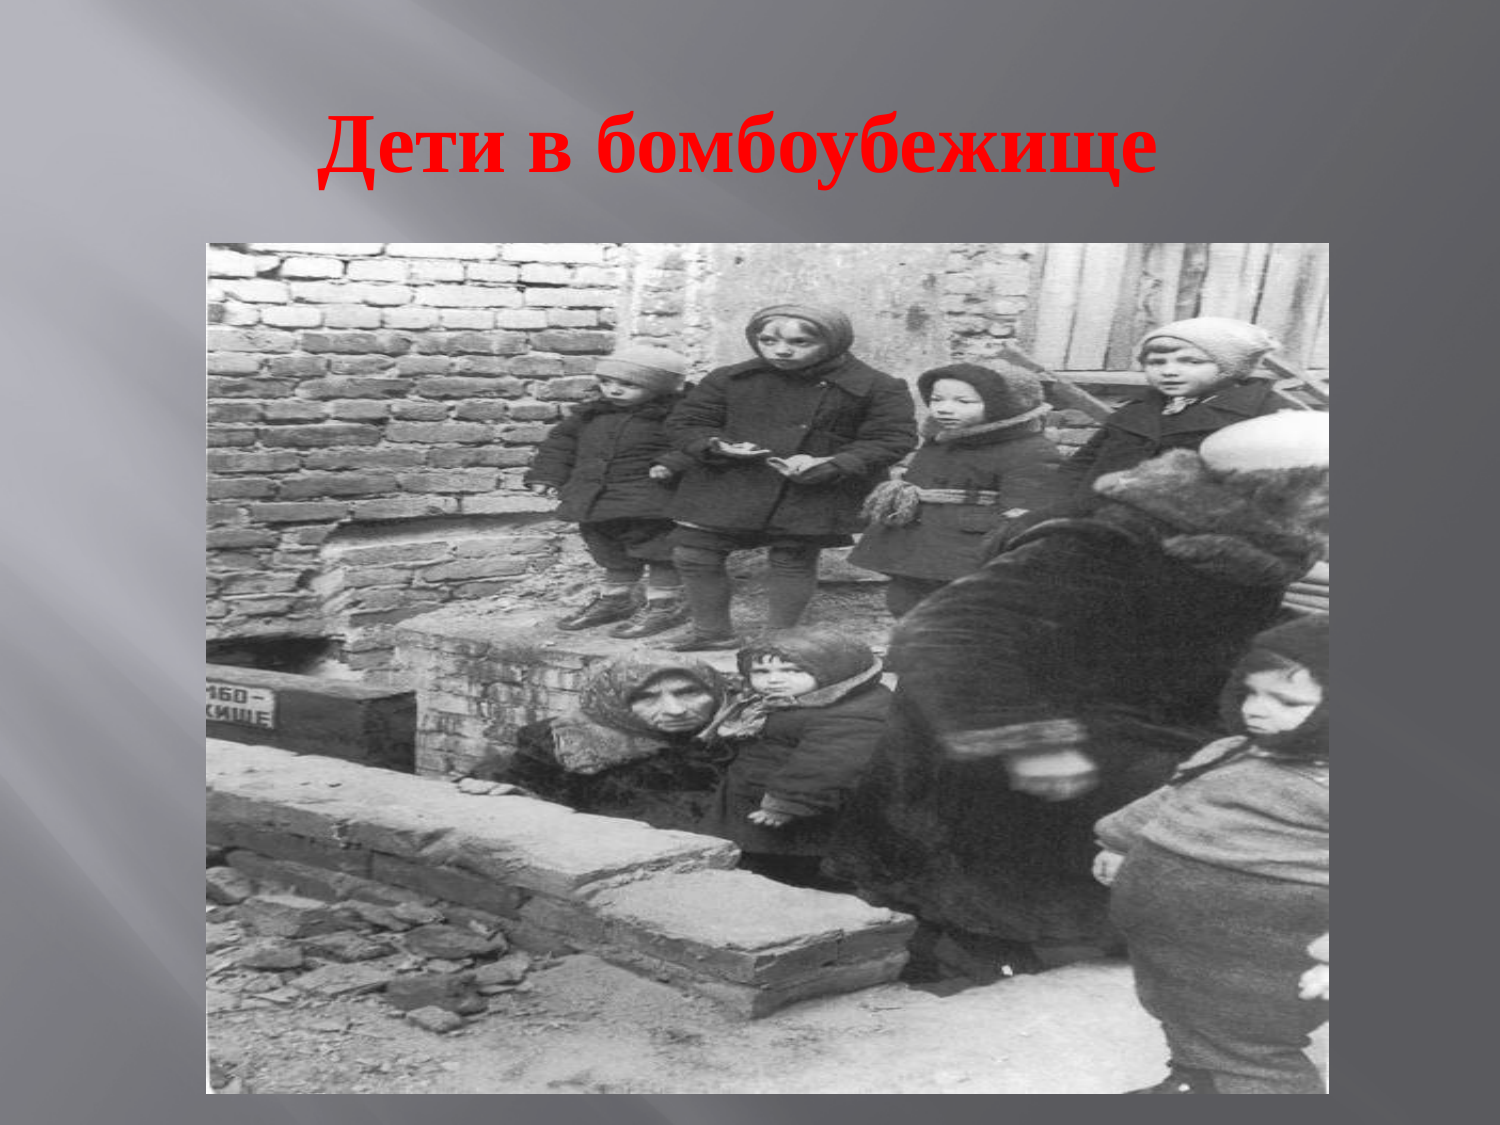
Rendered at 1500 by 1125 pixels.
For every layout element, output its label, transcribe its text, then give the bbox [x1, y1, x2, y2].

title Дети в бомбоубежище [75, 45, 1425, 233]
picture [206, 243, 1329, 1095]
